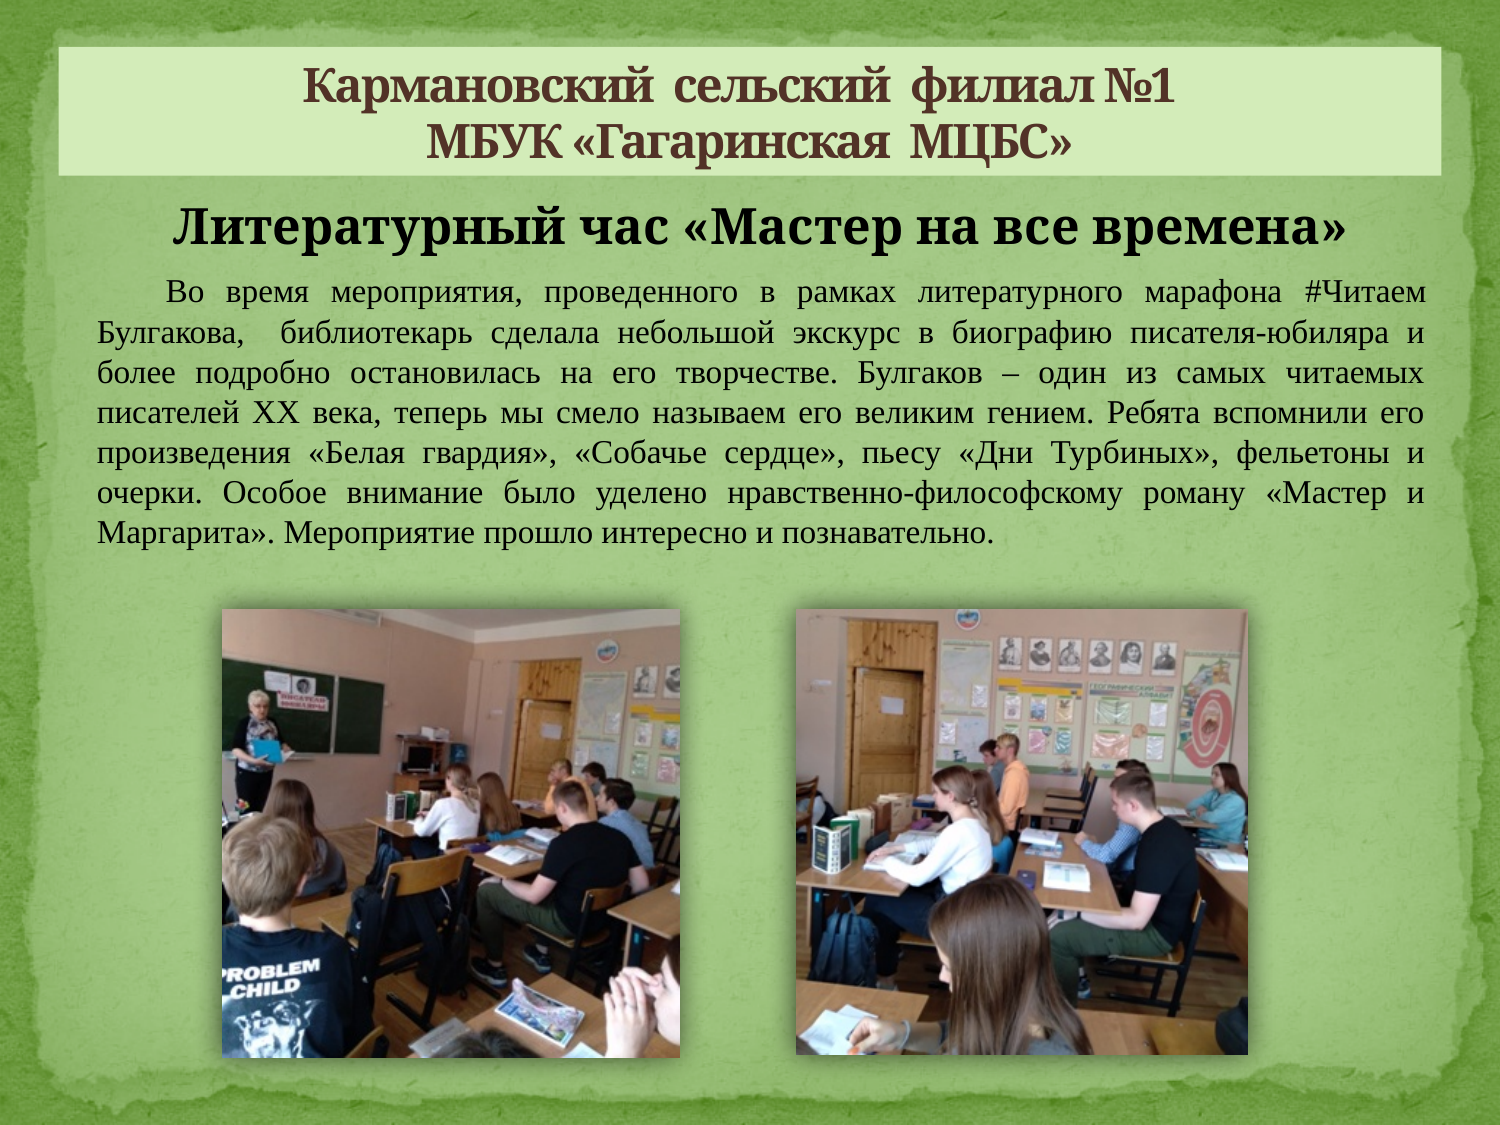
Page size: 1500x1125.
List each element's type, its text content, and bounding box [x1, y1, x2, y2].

text_box Во время мероприятия, проведенного в рамках литературного марафона #Читаем Булгакова, библиотекарь сделала небольшой экскурс в биографию писателя-юбиляра и более подробно остановилась на его творчестве. Булгаков – один из самых читаемых писателей ХХ века, теперь мы смело называем его великим гением. Ребята вспомнили его произведения «Белая гвардия», «Собачье сердце», пьесу «Дни Турбиных», фельетоны и очерки. Особое внимание было уделено нравственно-философскому роману «Мастер и Маргарита». Мероприятие прошло интересно и познавательно. [82, 257, 1442, 597]
picture [222, 609, 680, 1058]
text_box Литературный час «Мастер на все времена» [93, 187, 1442, 257]
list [799, 612, 1247, 1053]
title Кармановский сельский филиал №1 МБУК «Гагаринская МЦБС» [58, 46, 1442, 176]
